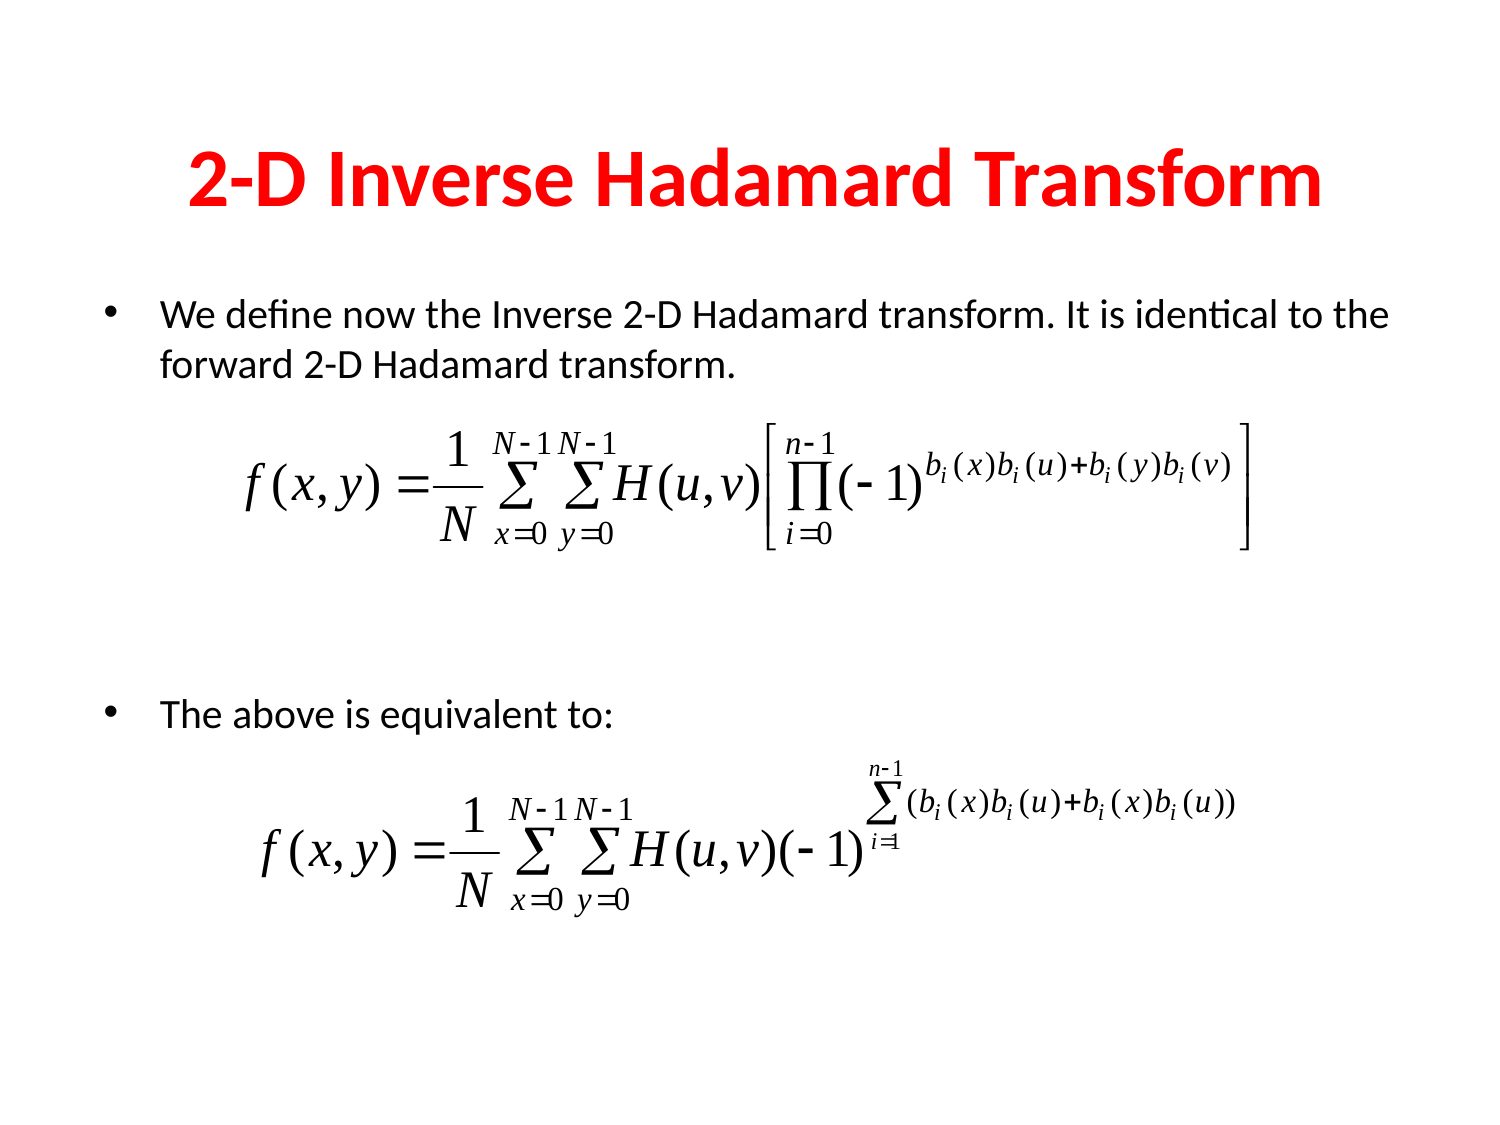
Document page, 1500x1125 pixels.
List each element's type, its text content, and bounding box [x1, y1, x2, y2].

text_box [243, 745, 1253, 929]
list We define now the Inverse 2-D Hadamard transform. It is identical to the forward 2-D Hadamard transform. The above is equivalent to: [88, 278, 1412, 1011]
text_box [226, 413, 1269, 563]
text_box 2-D Inverse Hadamard Transform [137, 115, 1375, 221]
